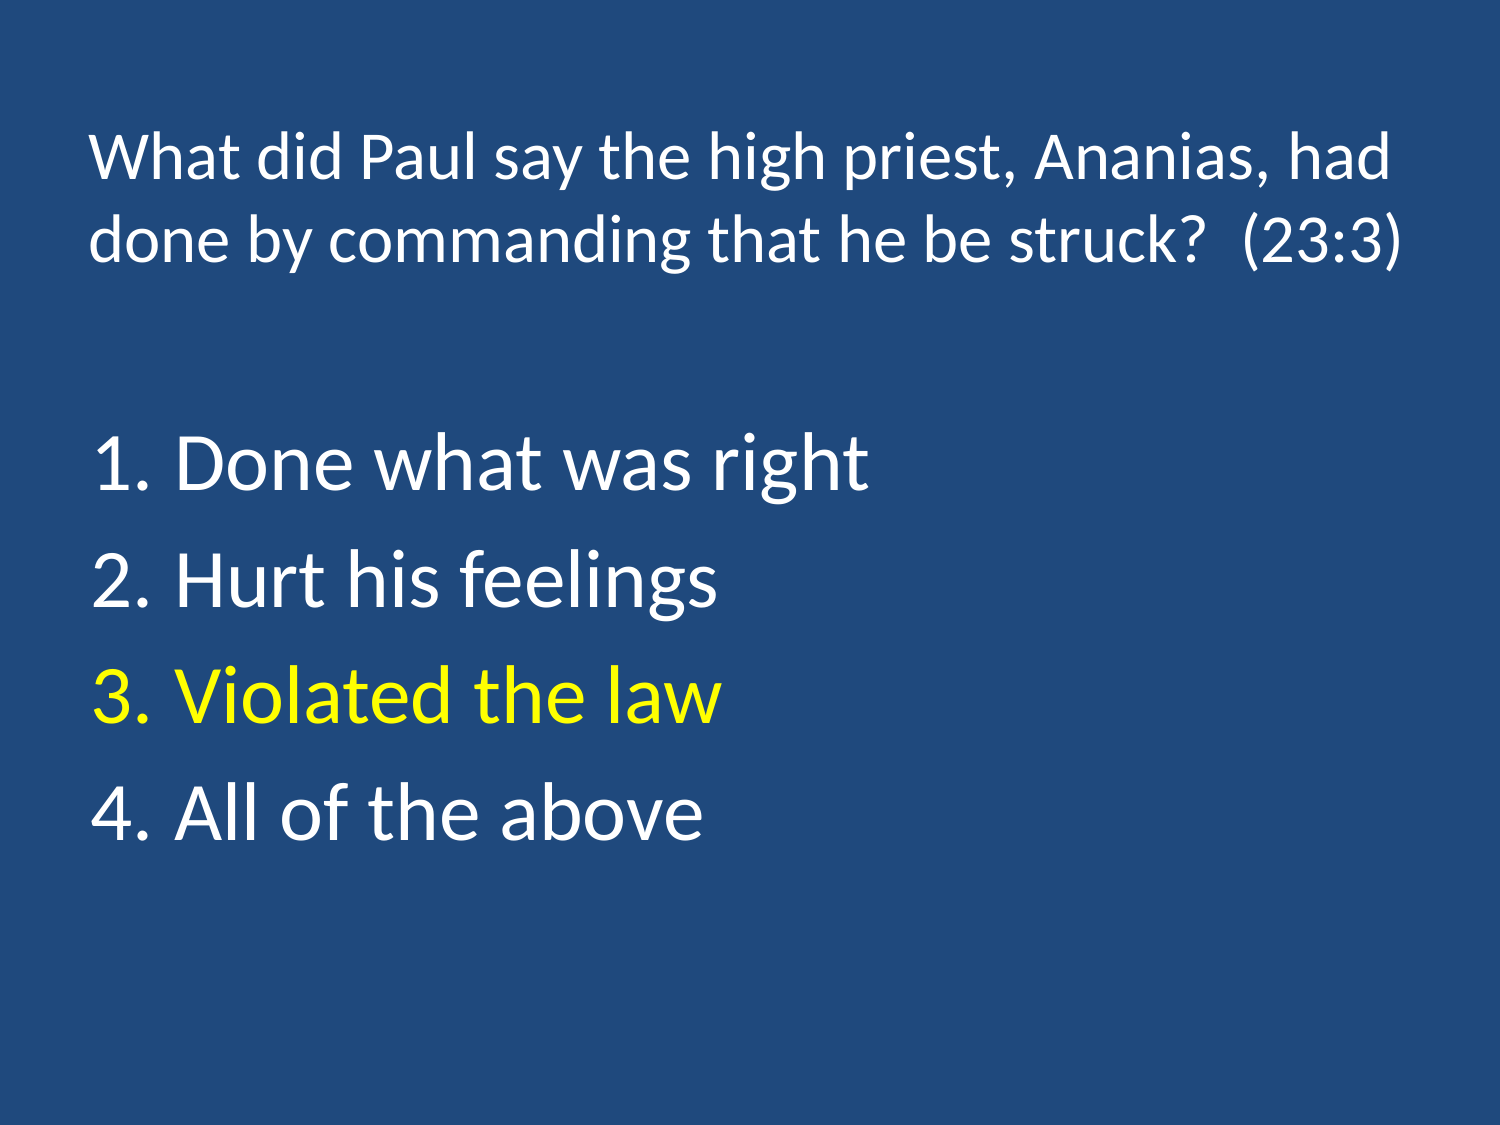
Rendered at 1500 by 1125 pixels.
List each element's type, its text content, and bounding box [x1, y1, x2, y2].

list Done what was right Hurt his feelings Violated the law All of the above [75, 399, 1425, 1005]
title What did Paul say the high priest, Ananias, had done by commanding that he be struck? (23:3) [73, 99, 1424, 288]
